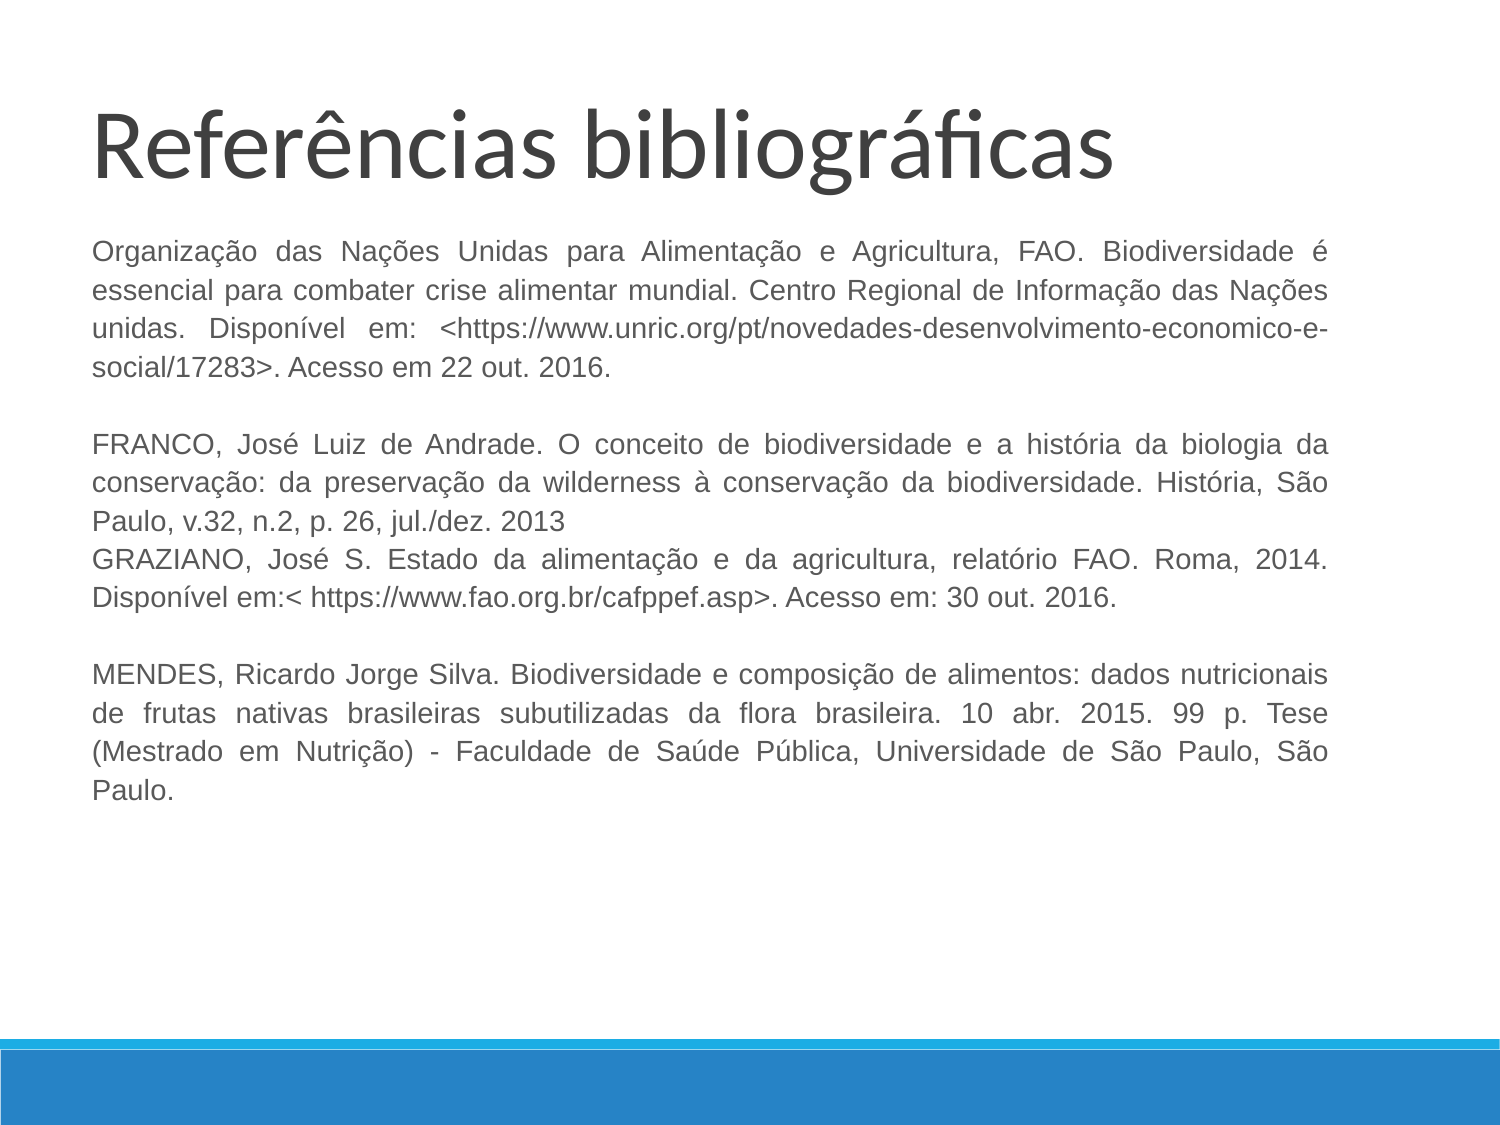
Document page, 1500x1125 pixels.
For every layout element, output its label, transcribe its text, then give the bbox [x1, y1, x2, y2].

text_box Organização das Nações Unidas para Alimentação e Agricultura, FAO. Biodiversidade é essencial para combater crise alimentar mundial. Centro Regional de Informação das Nações unidas. Disponível em: <https://www.unric.org/pt/novedades-desenvolvimento-economico-e-social/17283>. Acesso em 22 out. 2016. FRANCO, José Luiz de Andrade. O conceito de biodiversidade e a história da biologia da conservação: da preservação da wilderness à conservação da biodiversidade. História, São Paulo, v.32, n.2, p. 26, jul./dez. 2013 GRAZIANO, José S. Estado da alimentação e da agricultura, relatório FAO. Roma, 2014. Disponível em:< https://www.fao.org.br/cafppef.asp>. Acesso em: 30 out. 2016. MENDES, Ricardo Jorge Silva. Biodiversidade e composição de alimentos: dados nutricionais de frutas nativas brasileiras subutilizadas da flora brasileira. 10 abr. 2015. 99 p. Tese (Mestrado em Nutrição) - Faculdade de Saúde Pública, Universidade de São Paulo, São Paulo. [76, 221, 1346, 972]
text_box Referências bibliográficas [76, 90, 1428, 374]
